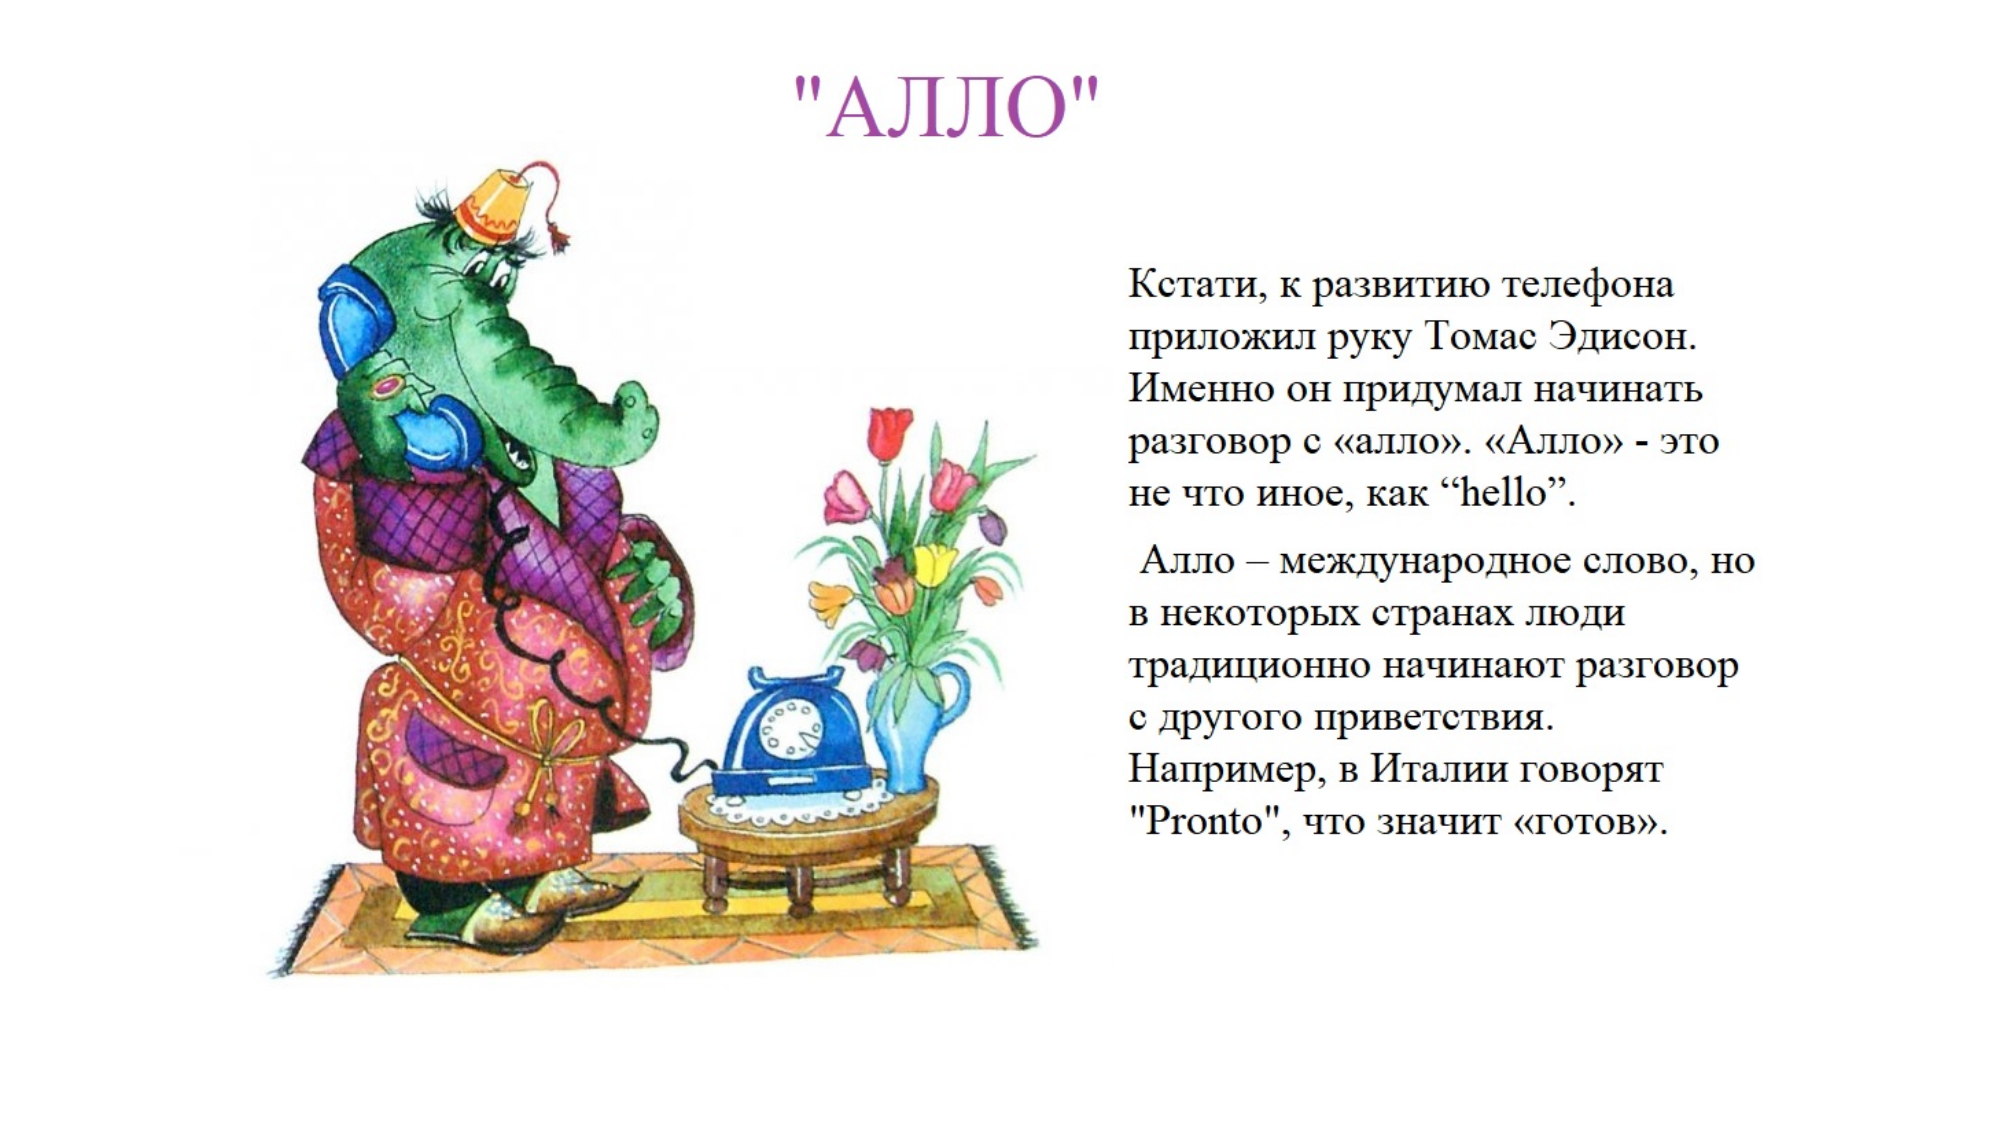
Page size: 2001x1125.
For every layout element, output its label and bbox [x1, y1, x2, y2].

list [158, 0, 1826, 1065]
